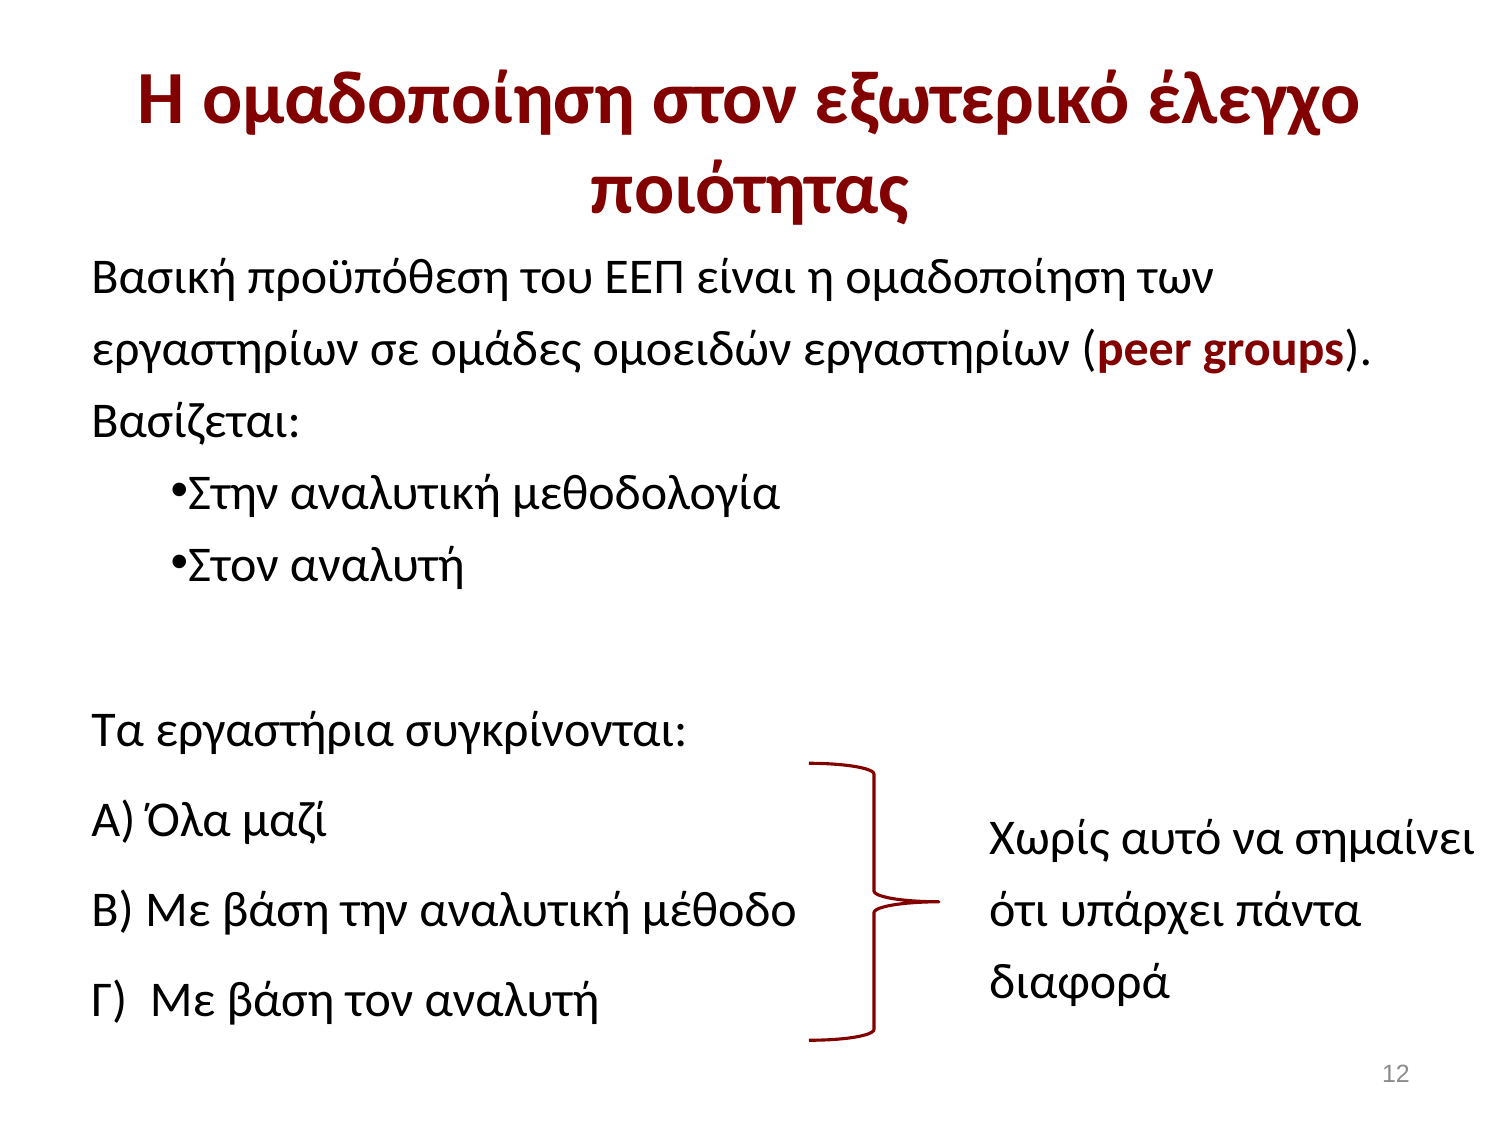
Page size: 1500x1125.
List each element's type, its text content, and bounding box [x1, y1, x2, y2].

title H ομαδοποίηση στον εξωτερικό έλεγχο ποιότητας [75, 45, 1425, 233]
text_box Χωρίς αυτό να σημαίνει ότι υπάρχει πάντα διαφορά [974, 785, 1500, 1016]
slide_number 11 [1074, 1042, 1425, 1103]
text_box [808, 762, 940, 1042]
text_box Βασική προϋπόθεση του ΕΕΠ είναι η ομαδοποίηση των εργαστηρίων σε ομάδες ομοειδών εργαστηρίων (peer groups). Βασίζεται: Στην αναλυτική μεθοδολογία Στον αναλυτή Τα εργαστήρια συγκρίνονται: Α) Όλα μαζί Β) Με βάση την αναλυτική μέθοδο Γ) Με βάση τον αναλυτή [76, 223, 1424, 1034]
